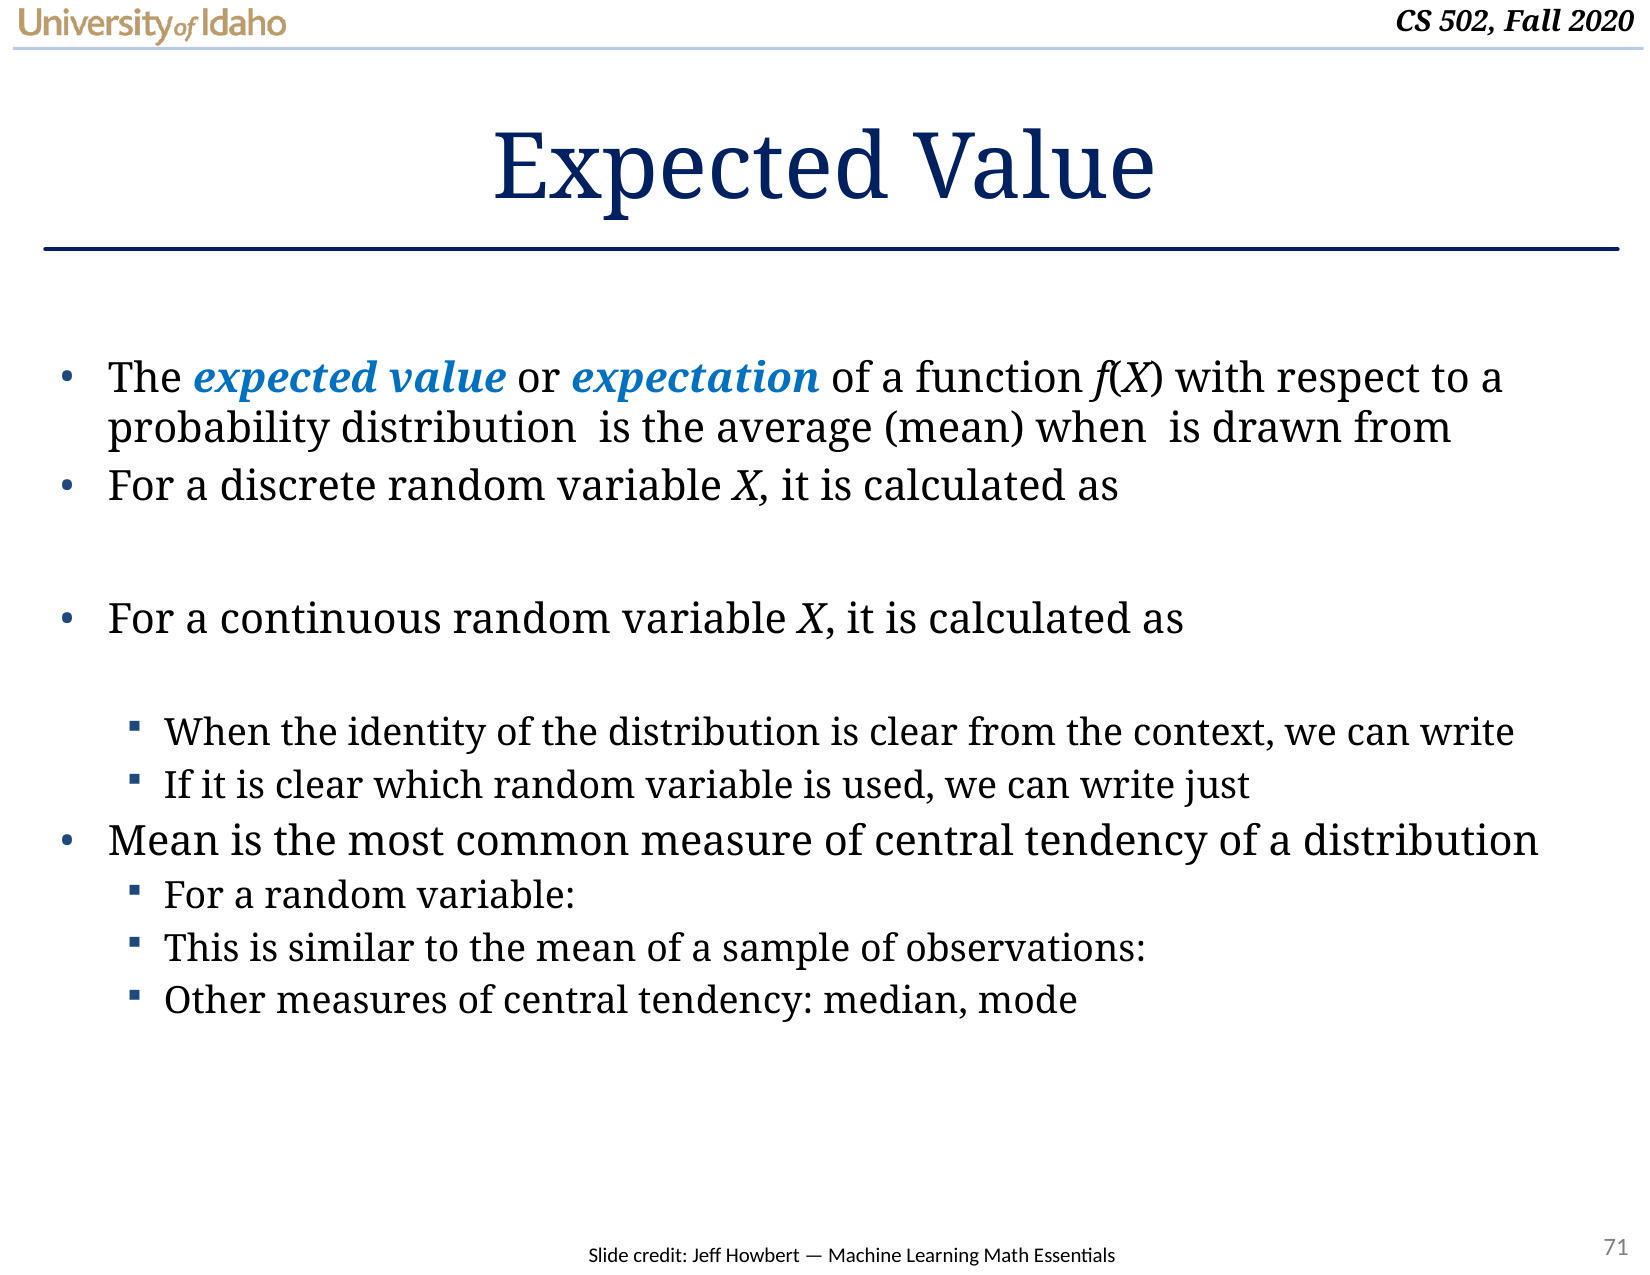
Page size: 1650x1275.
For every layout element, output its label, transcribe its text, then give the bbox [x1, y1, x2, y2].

text_box Slide credit: Jeff Howbert — Machine Learning Math Essentials [139, 1234, 1570, 1275]
title Expected Value [0, 75, 1650, 248]
picture [19, 8, 286, 46]
